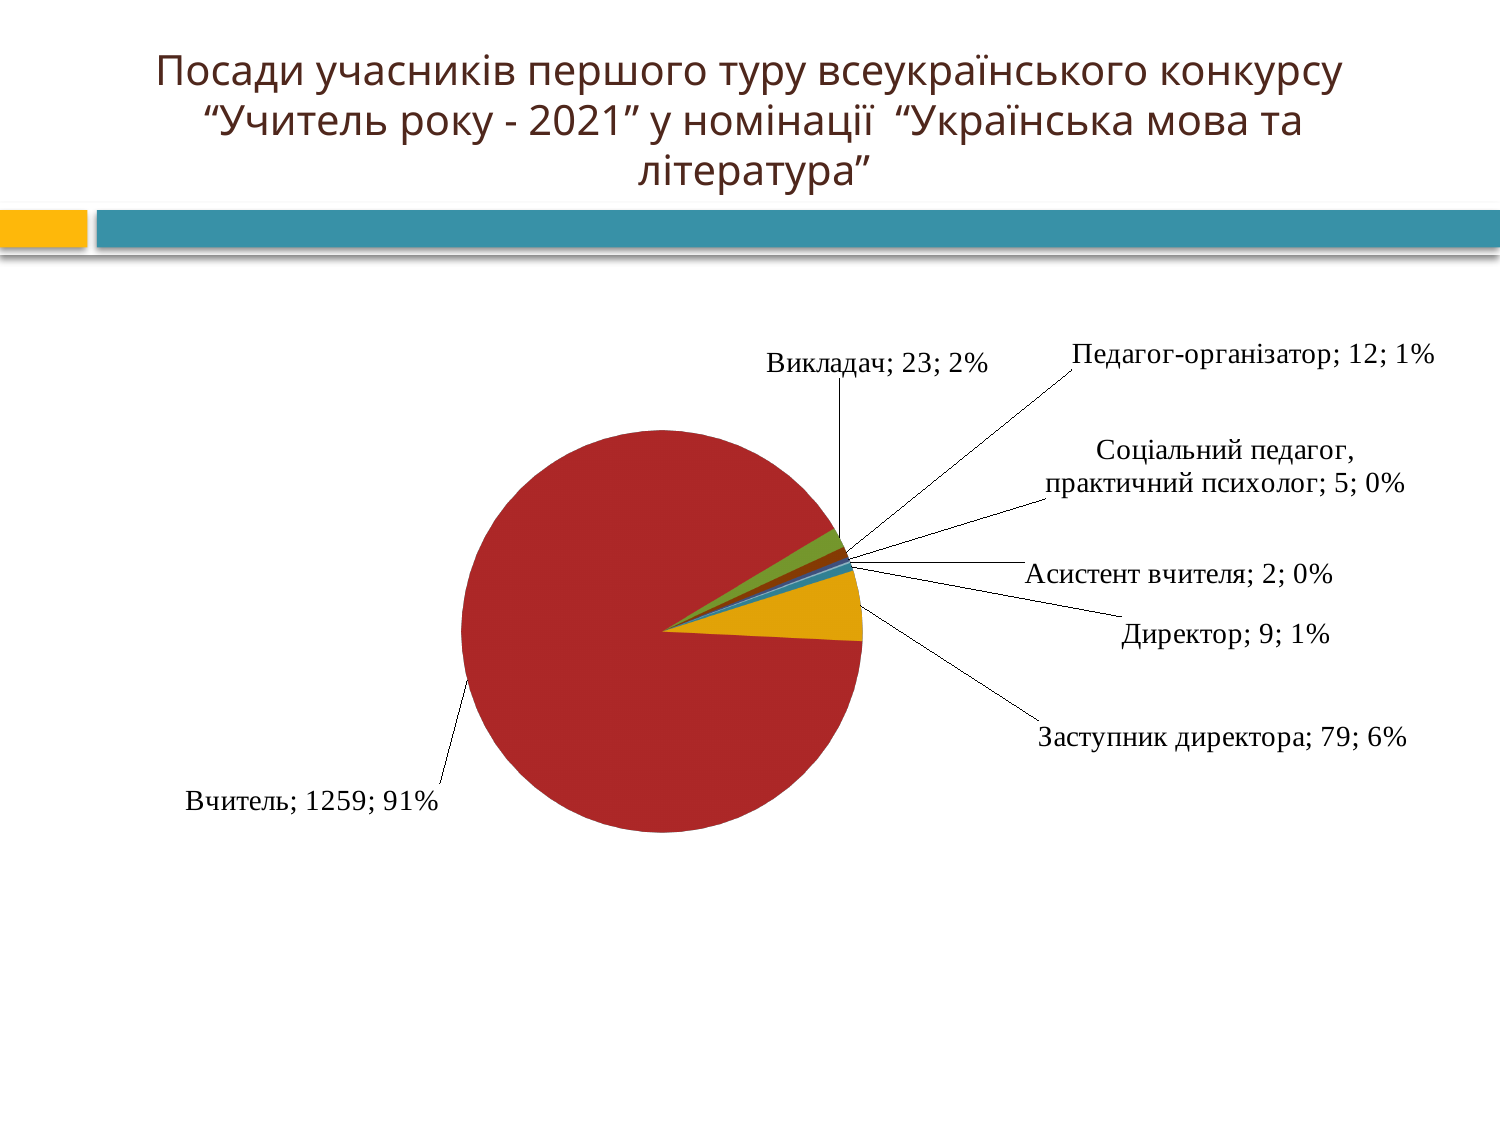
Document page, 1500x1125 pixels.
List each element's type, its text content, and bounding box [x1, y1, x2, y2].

chart [100, 262, 1439, 1001]
title Посади учасників першого туру всеукраїнського конкурсу “Учитель року - 2021” у номінації “Українська мова та література” [70, 37, 1438, 200]
